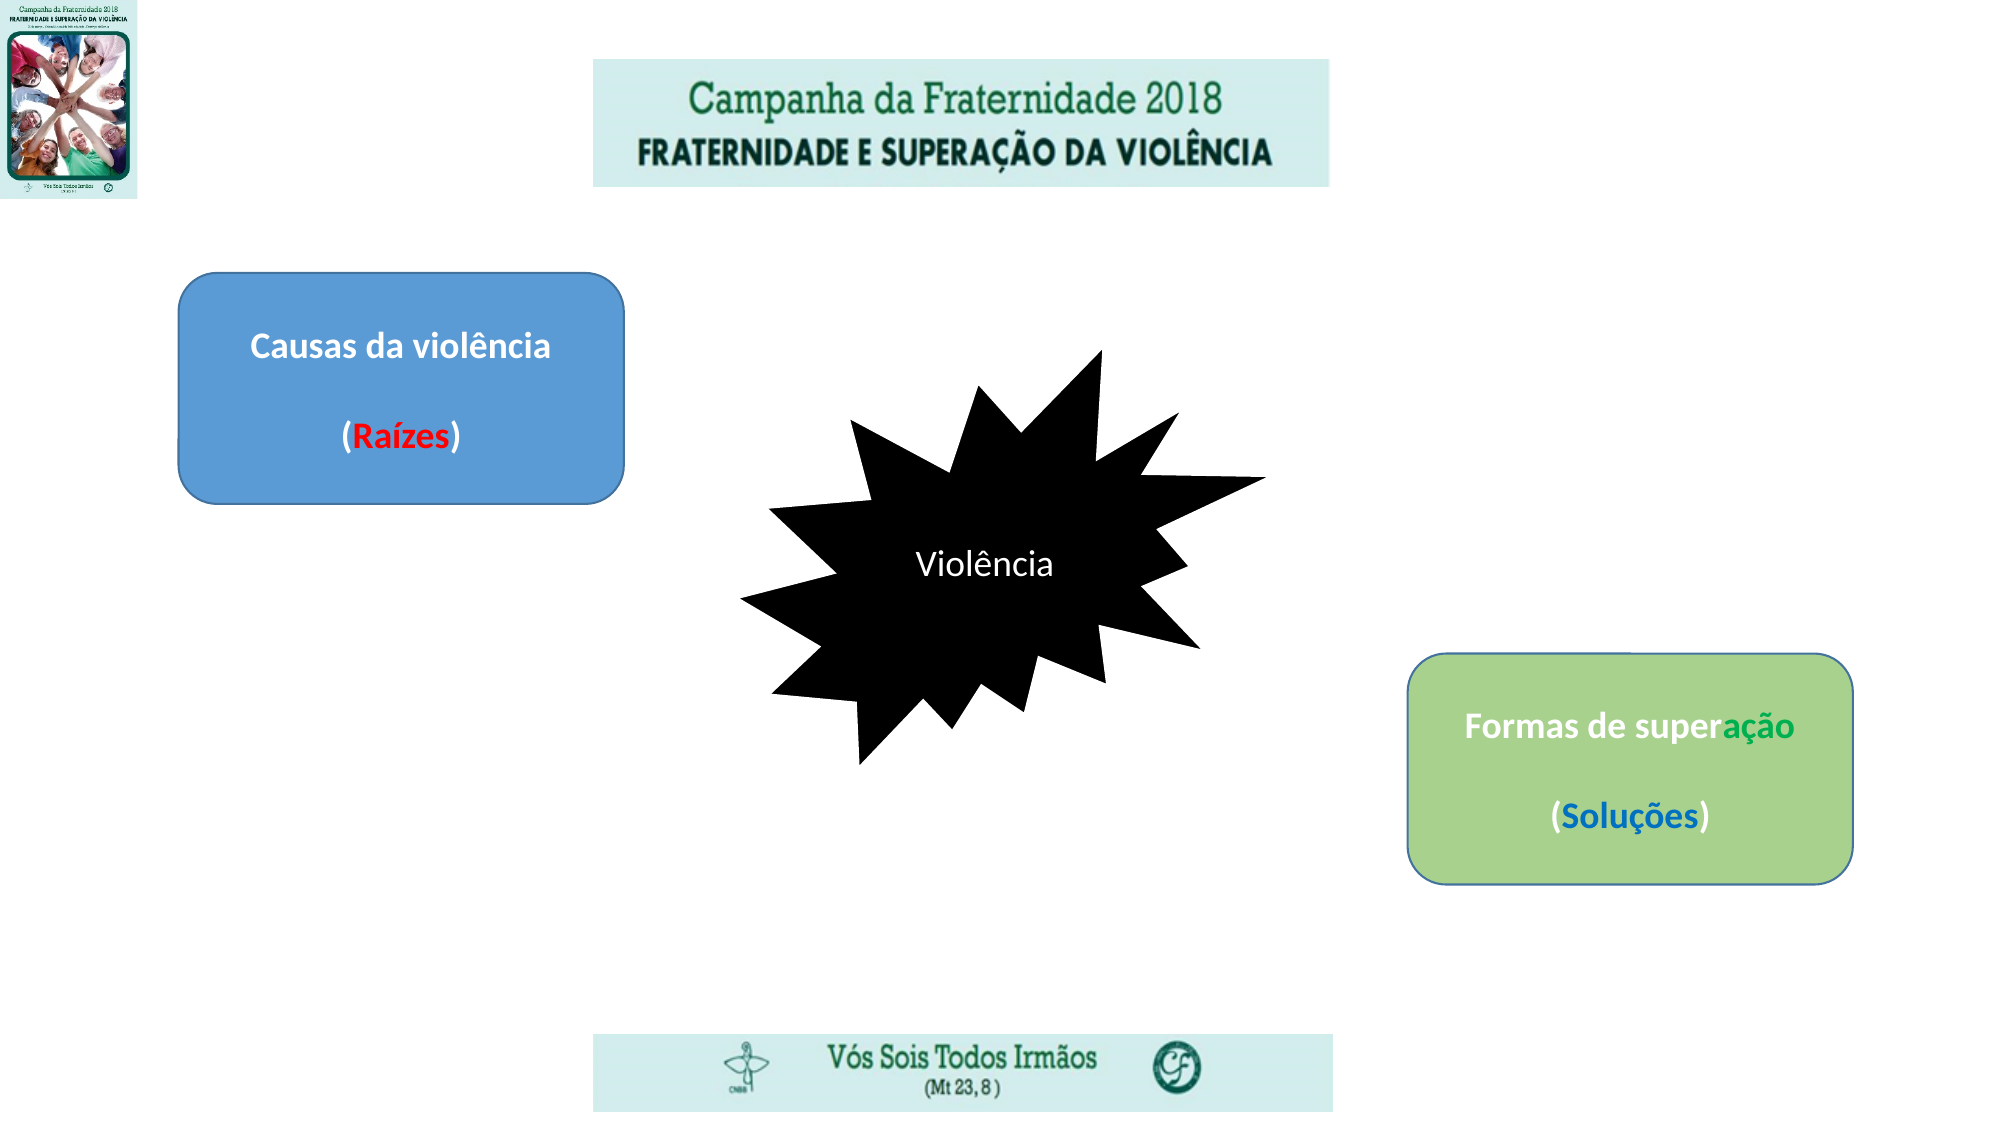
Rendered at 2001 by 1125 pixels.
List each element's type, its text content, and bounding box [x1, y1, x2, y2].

picture [593, 59, 1346, 187]
picture [593, 1034, 1333, 1112]
text_box Formas de superação (Soluções) [1406, 652, 1854, 886]
text_box Causas da violência (Raízes) [177, 271, 625, 505]
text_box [735, 345, 1274, 770]
picture [0, 0, 138, 199]
